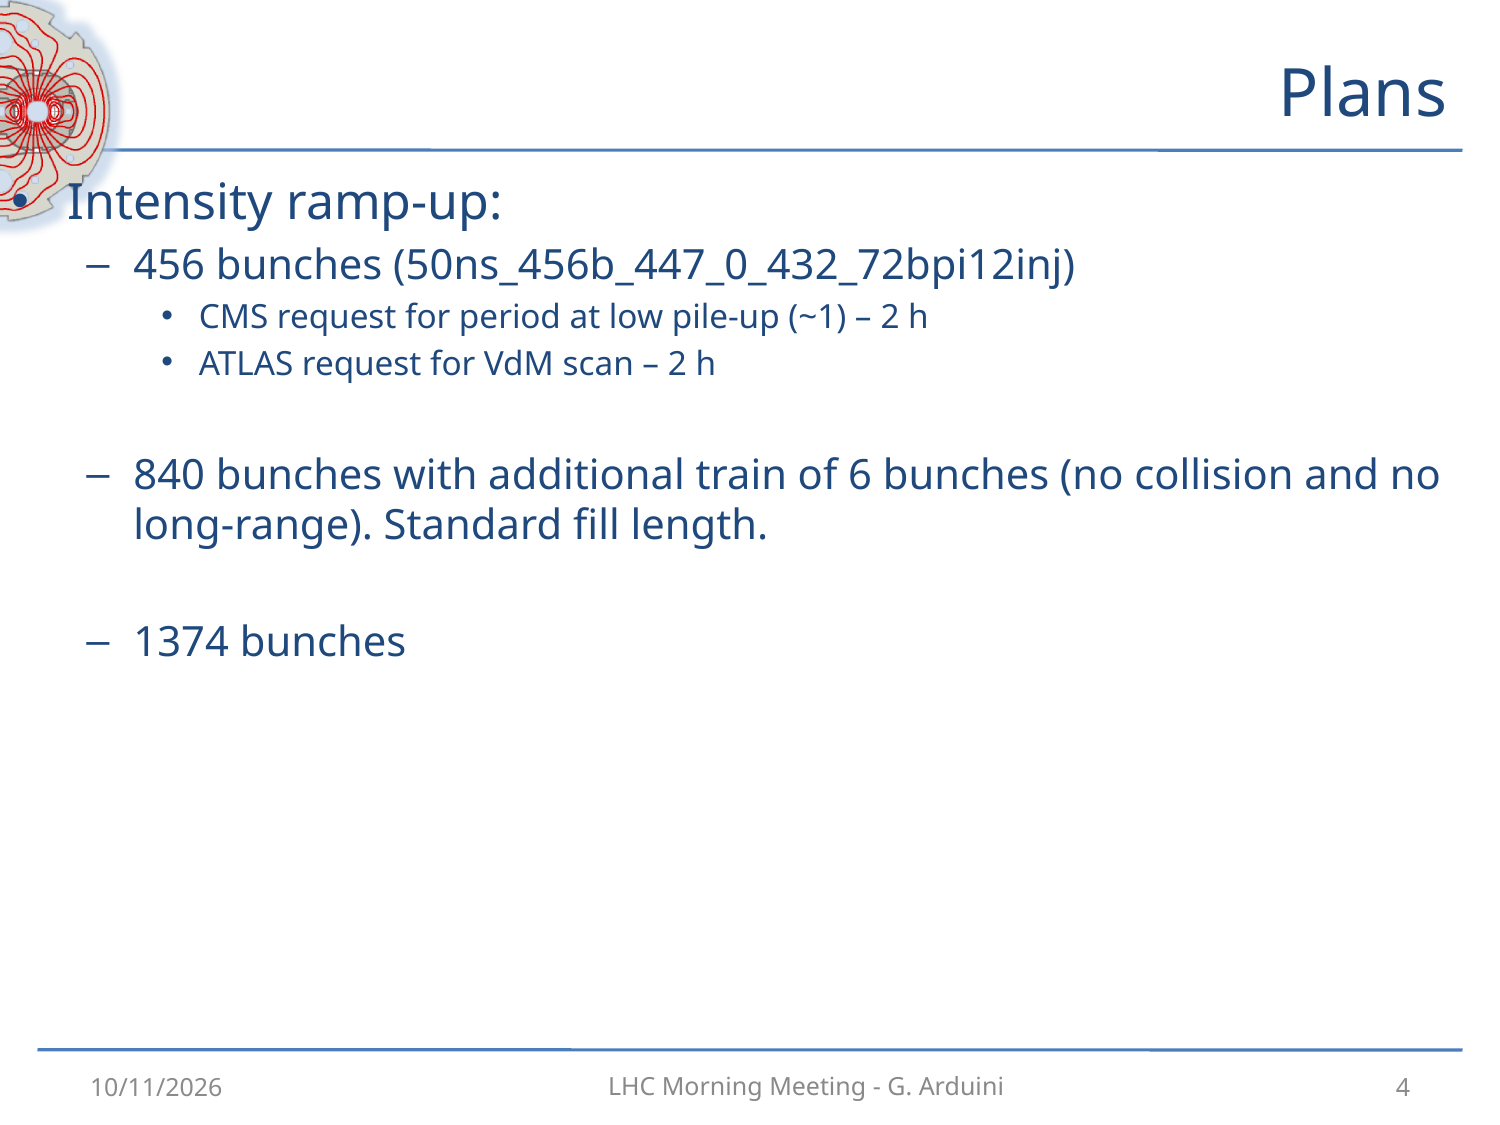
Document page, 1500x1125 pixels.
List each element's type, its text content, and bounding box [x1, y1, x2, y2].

title Plans [124, 24, 1463, 156]
slide_number 4 [1074, 1074, 1425, 1103]
picture [0, 2, 109, 162]
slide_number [75, 1074, 425, 1103]
footer LHC Morning Meeting - G. Arduini [275, 1074, 1074, 1100]
list Intensity ramp-up: 456 bunches (50ns_456b_447_0_432_72bpi12inj) CMS request for period at low pile-up (~1) – 2 h ATLAS request for VdM scan – 2 h 840 bunches with additional train of 6 bunches (no collision and no long-range). Standard fill length. 1374 bunches [0, 162, 1500, 1026]
